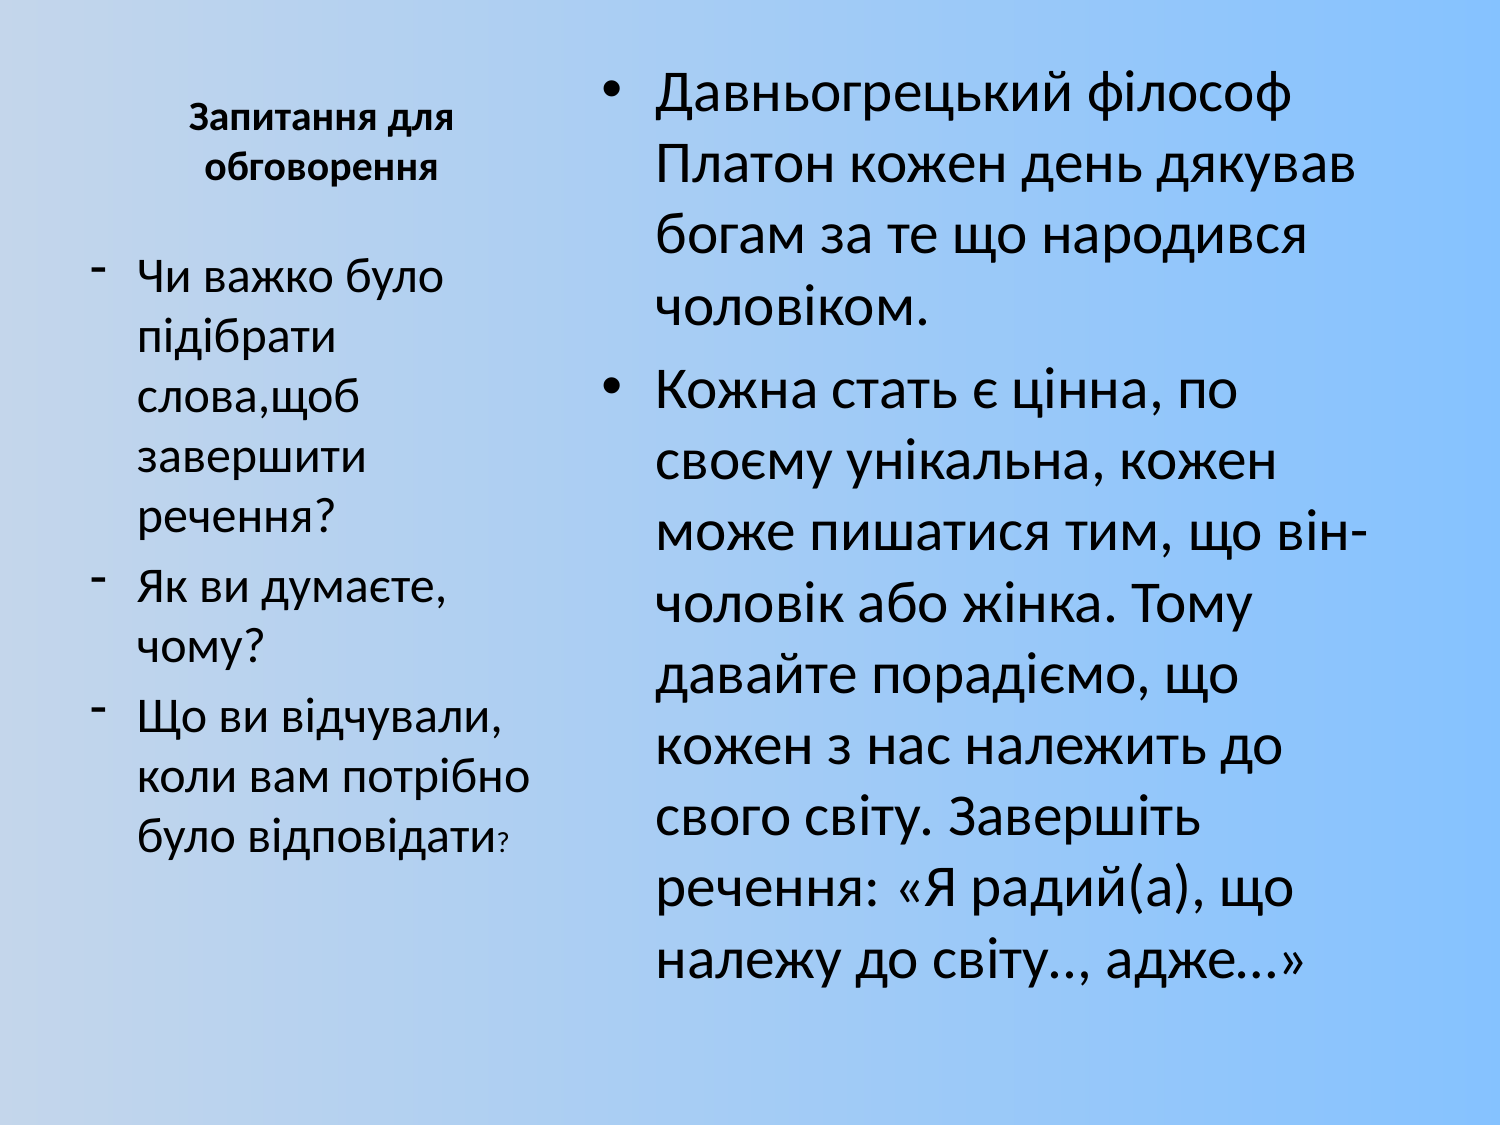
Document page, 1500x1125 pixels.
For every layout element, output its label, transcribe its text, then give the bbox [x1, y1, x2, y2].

list Чи важко було підібрати слова,щоб завершити речення? Як ви думаєте, чому? Що ви відчували, коли вам потрібно було відповідати? [75, 235, 569, 1005]
list Давньогрецький філософ Платон кожен день дякував богам за те що народився чоловіком. Кожна стать є цінна, по своєму унікальна, кожен може пишатися тим, що він- чоловік або жінка. Тому давайте порадіємо, що кожен з нас належить до свого світу. Завершіть речення: «Я радий(а), що належу до світу.., адже…» [586, 44, 1425, 1005]
title Запитання для обговорення [75, 44, 569, 197]
